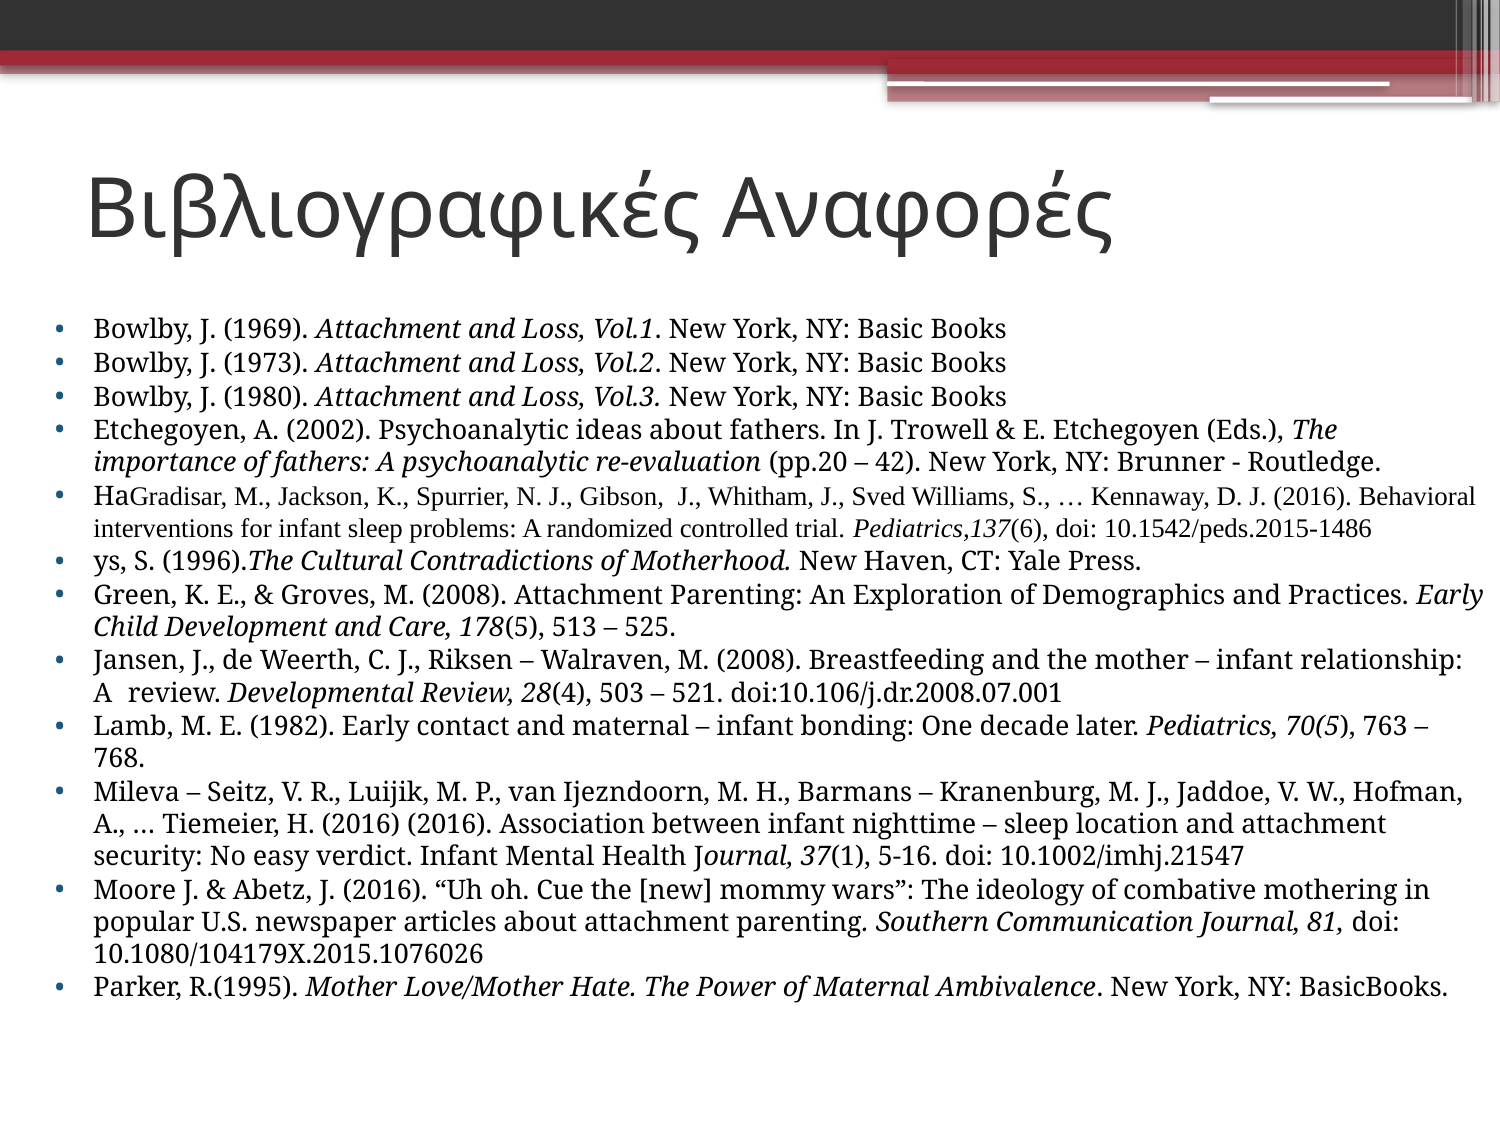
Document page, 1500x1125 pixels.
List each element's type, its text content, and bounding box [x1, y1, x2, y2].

list Bowlby, J. (1969). Attachment and Loss, Vol.1. New York, NY: Basic Books Bowlby, J. (1973). Attachment and Loss, Vol.2. New York, NY: Basic Books Bowlby, J. (1980). Attachment and Loss, Vol.3. New York, NY: Basic Books Etchegoyen, A. (2002). Psychoanalytic ideas about fathers. In J. Trowell & E. Etchegoyen (Eds.), The importance of fathers: A psychoanalytic re-evaluation (pp.20 – 42). New York, NY: Brunner - Routledge. HaGradisar, Μ., Jackson, Κ., Spurrier, N. J., Gibson, J., Whitham, J., Sved Williams, S., … Kennaway, D. J. (2016). Behavioral interventions for infant sleep problems: A randomized controlled trial. Pediatrics,137(6), doi: 10.1542/peds.2015-1486 ys, S. (1996).The Cultural Contradictions of Motherhood. New Haven, CT: Yale Press. Green, K. E., & Groves, M. (2008). Attachment Parenting: An Exploration of Demographics and Practices. Early Child Development and Care, 178(5), 513 – 525. Jansen, J., de Weerth, C. J., Riksen – Walraven, M. (2008). Breastfeeding and the mother – infant relationship: A review. Developmental Review, 28(4), 503 – 521. doi:10.106/j.dr.2008.07.001 Lamb, M. E. (1982). Early contact and maternal – infant bonding: One decade later. Pediatrics, 70(5), 763 – 768. Mileva – Seitz, V. R., Luijik, M. P., van Ijezndoorn, M. H., Barmans – Kranenburg, M. J., Jaddoe, V. W., Hofman, A., … Tiemeier, H. (2016) (2016). Association between infant nighttime – sleep location and attachment security: No easy verdict. Infant Mental Health Journal, 37(1), 5-16. doi: 10.1002/imhj.21547 Moore J. & Abetz, J. (2016). “Uh oh. Cue the [new] mommy wars”: The ideology of combative mothering in popular U.S. newspaper articles about attachment parenting. Southern Communication Journal, 81, doi: 10.1080/104179X.2015.1076026 Parker, R.(1995). Mother Love/Mother Hate. The Power of Maternal Ambivalence. New York, NY: BasicBooks. [23, 304, 1500, 1079]
title Βιβλιογραφικές Αναφορές [70, 117, 1421, 293]
